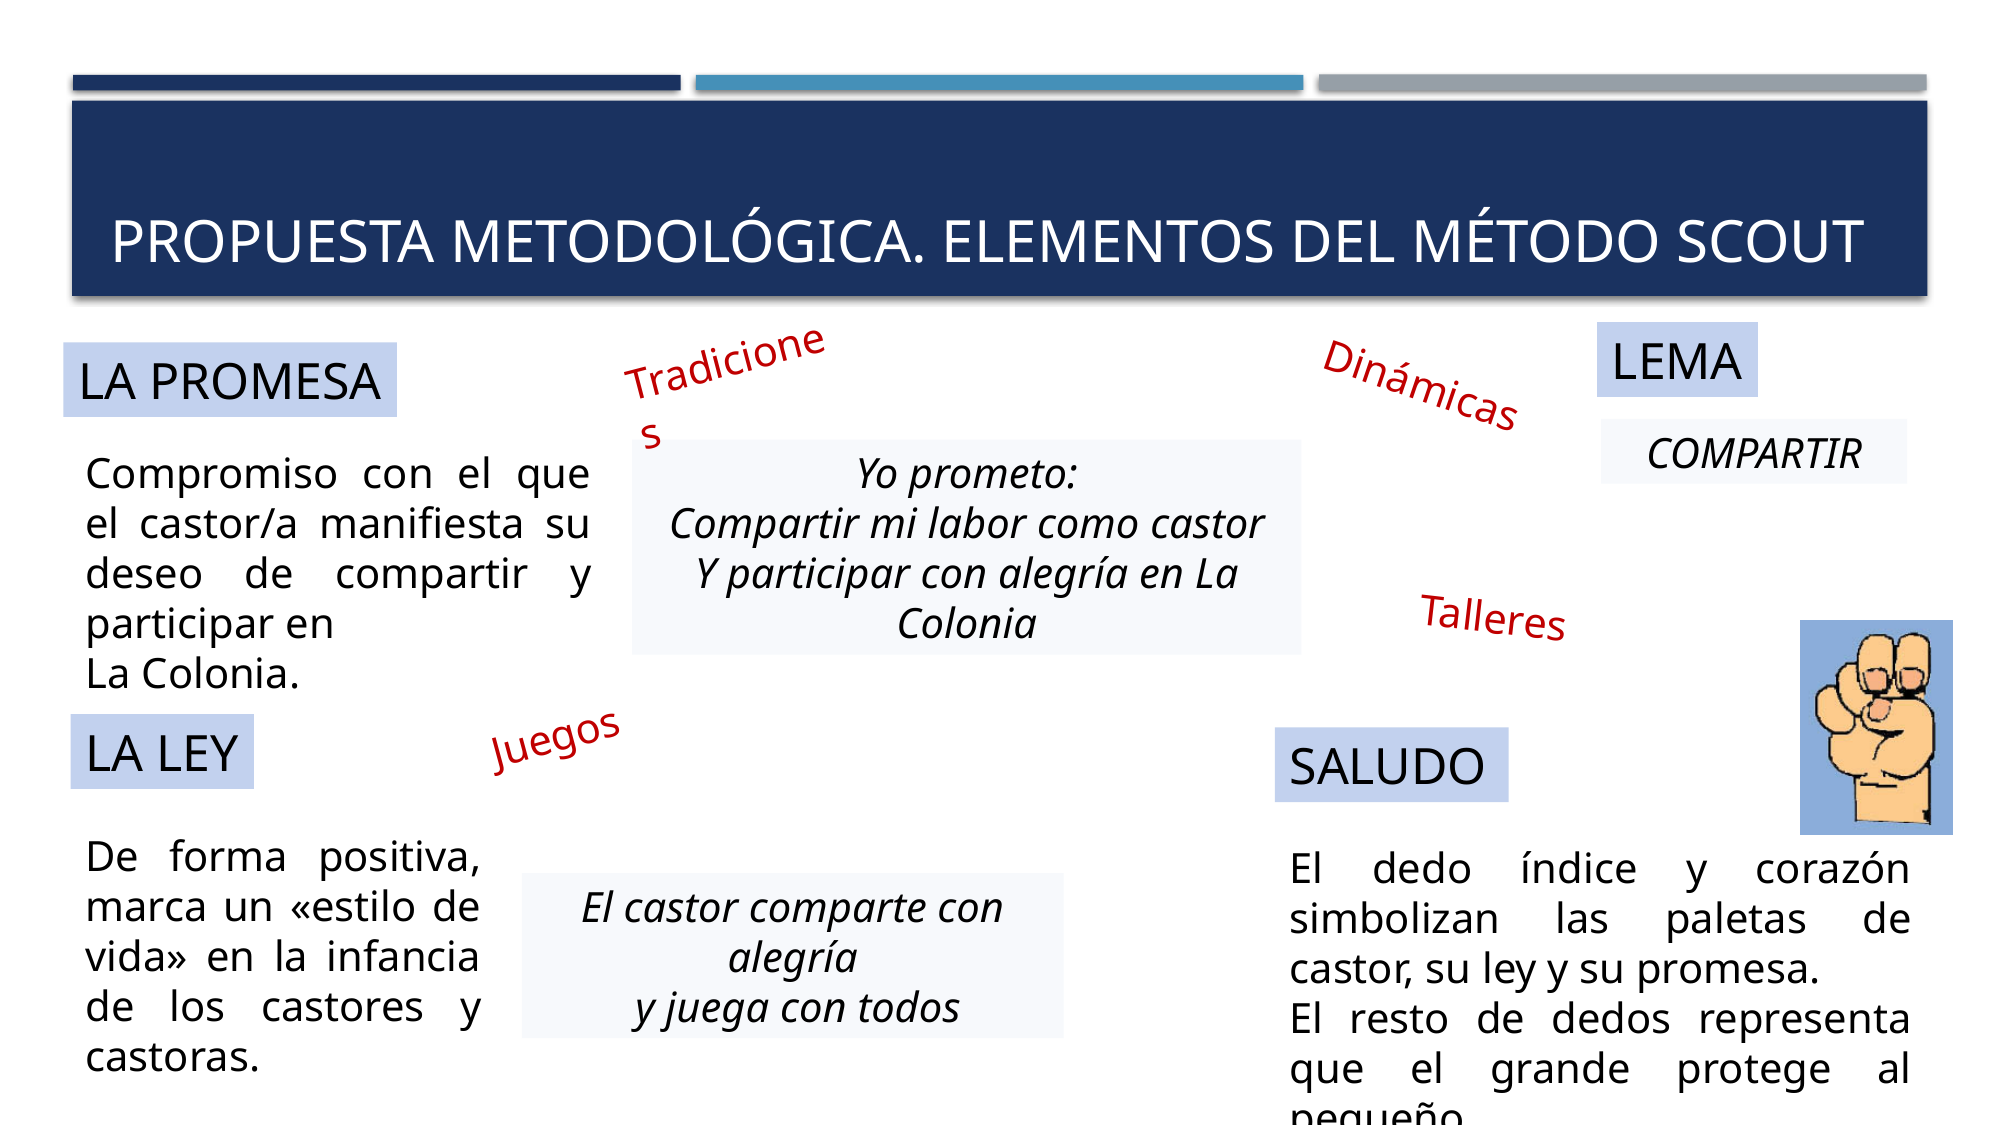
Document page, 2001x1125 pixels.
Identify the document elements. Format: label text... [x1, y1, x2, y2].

text_box Dinámicas [1301, 315, 1545, 454]
text_box El castor comparte con alegría y juega con todos [521, 873, 1064, 1039]
text_box Compromiso con el que el castor/a manifiesta su deseo de compartir y participar en La Colonia. [70, 439, 607, 705]
text_box Yo prometo: Compartir mi labor como castor Y participar con alegría en La Colonia [632, 439, 1302, 655]
text_box El dedo índice y corazón simbolizan las paletas de castor, su ley y su promesa. El resto de dedos representa que el grande protege al pequeño. [1274, 834, 1927, 1125]
text_box LEMA [1597, 322, 1758, 397]
text_box Tradiciones [605, 298, 862, 470]
picture [1800, 619, 1954, 835]
title Propuesta metodológica. ELEMENTOS DEL MÉTODO SCOUT [95, 115, 1905, 282]
text_box SALUDO [1274, 727, 1509, 803]
text_box LA LEY [70, 714, 254, 789]
text_box De forma positiva, marca un «estilo de vida» en la infancia de los castores y castoras. [70, 822, 497, 1088]
text_box COMPARTIR [1601, 418, 1908, 484]
text_box Talleres [1401, 574, 1643, 666]
text_box LA PROMESA [63, 342, 397, 417]
text_box Juegos [469, 676, 665, 788]
